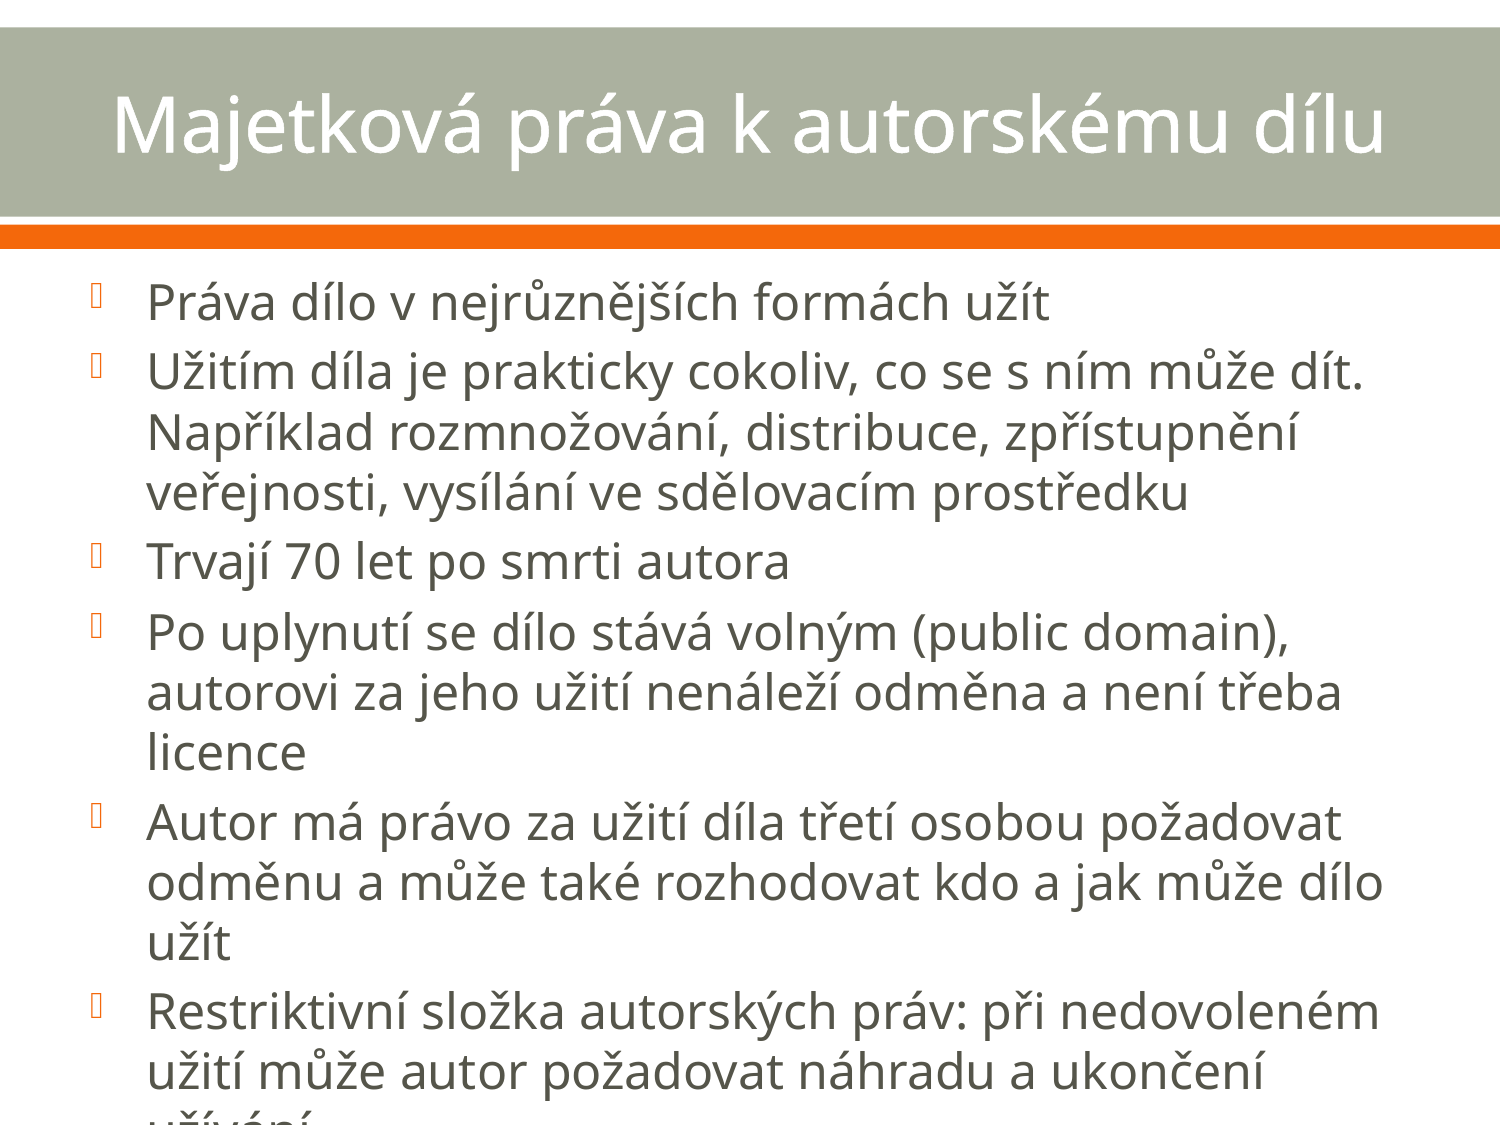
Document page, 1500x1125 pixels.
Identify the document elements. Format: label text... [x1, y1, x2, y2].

list Práva dílo v nejrůznějších formách užít Užitím díla je prakticky cokoliv, co se s ním může dít. Například rozmnožování, distribuce, zpřístupnění veřejnosti, vysílání ve sdělovacím prostředku Trvají 70 let po smrti autora Po uplynutí se dílo stává volným (public domain), autorovi za jeho užití nenáleží odměna a není třeba licence Autor má právo za užití díla třetí osobou požadovat odměnu a může také rozhodovat kdo a jak může dílo užít Restriktivní složka autorských práv: při nedovoleném užití může autor požadovat náhradu a ukončení užívání [75, 262, 1425, 1005]
title Majetková práva k autorskému dílu [75, 29, 1425, 213]
